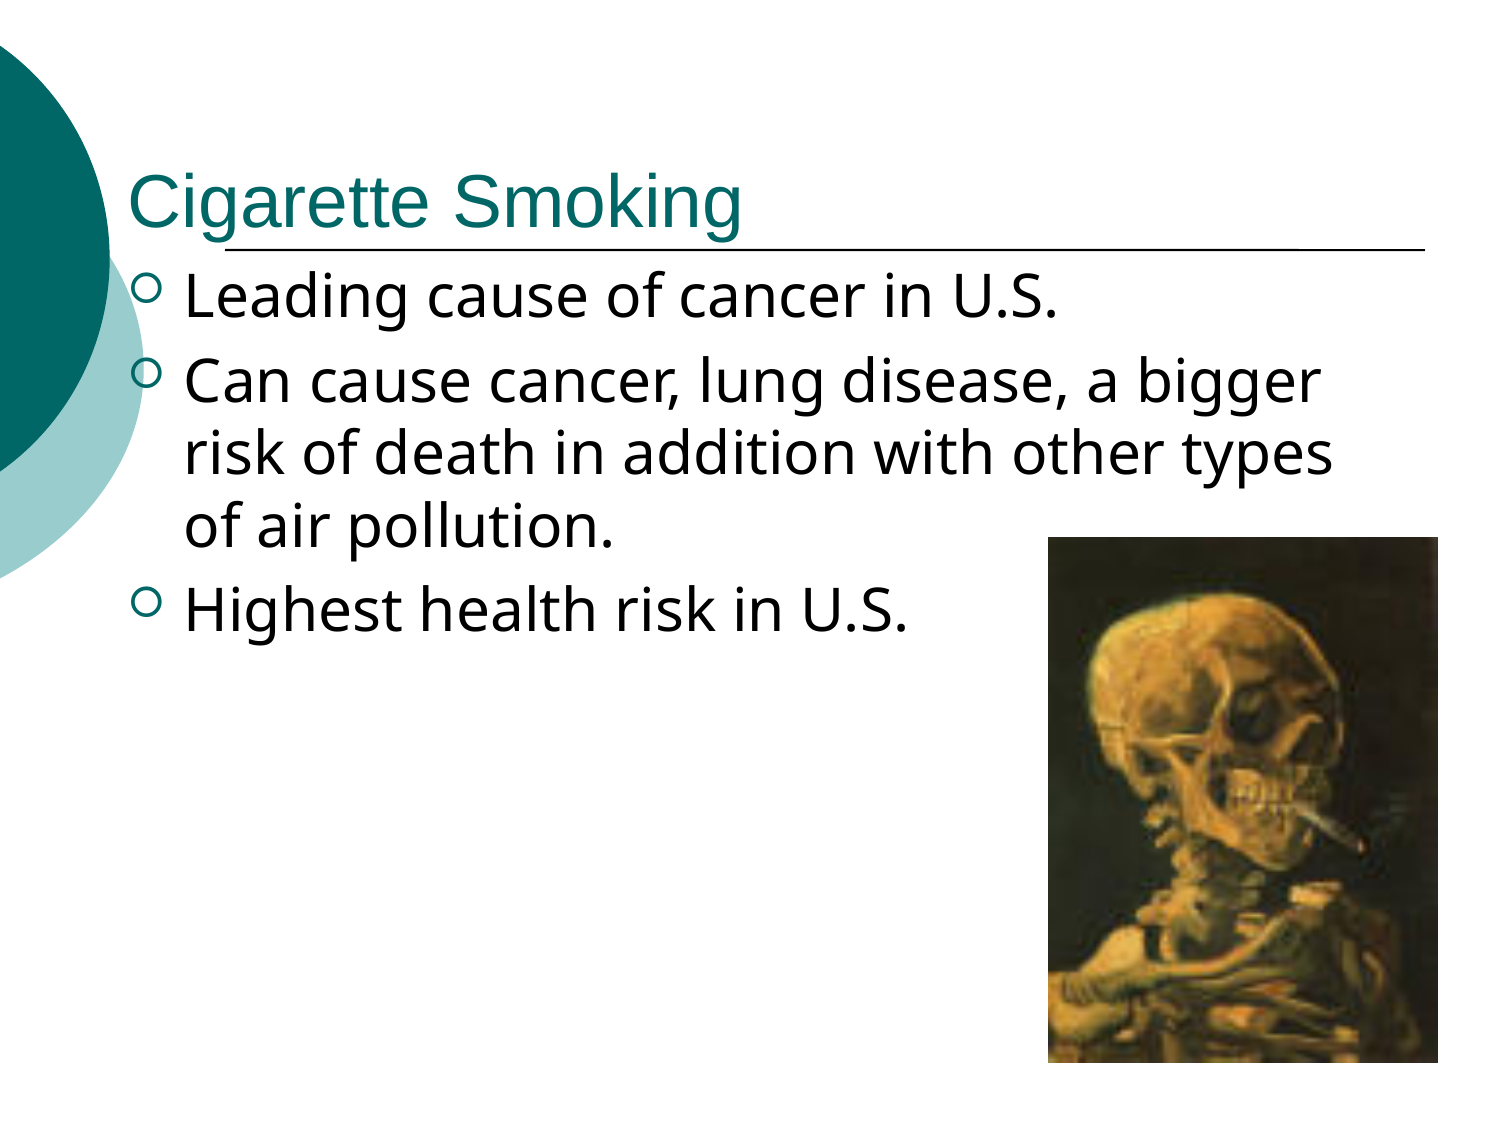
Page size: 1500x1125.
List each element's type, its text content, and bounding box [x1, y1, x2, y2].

list Leading cause of cancer in U.S. Can cause cancer, lung disease, a bigger risk of death in addition with other types of air pollution. Highest health risk in U.S. [112, 249, 1388, 813]
picture [1048, 537, 1438, 1063]
title Cigarette Smoking [112, 62, 1388, 249]
